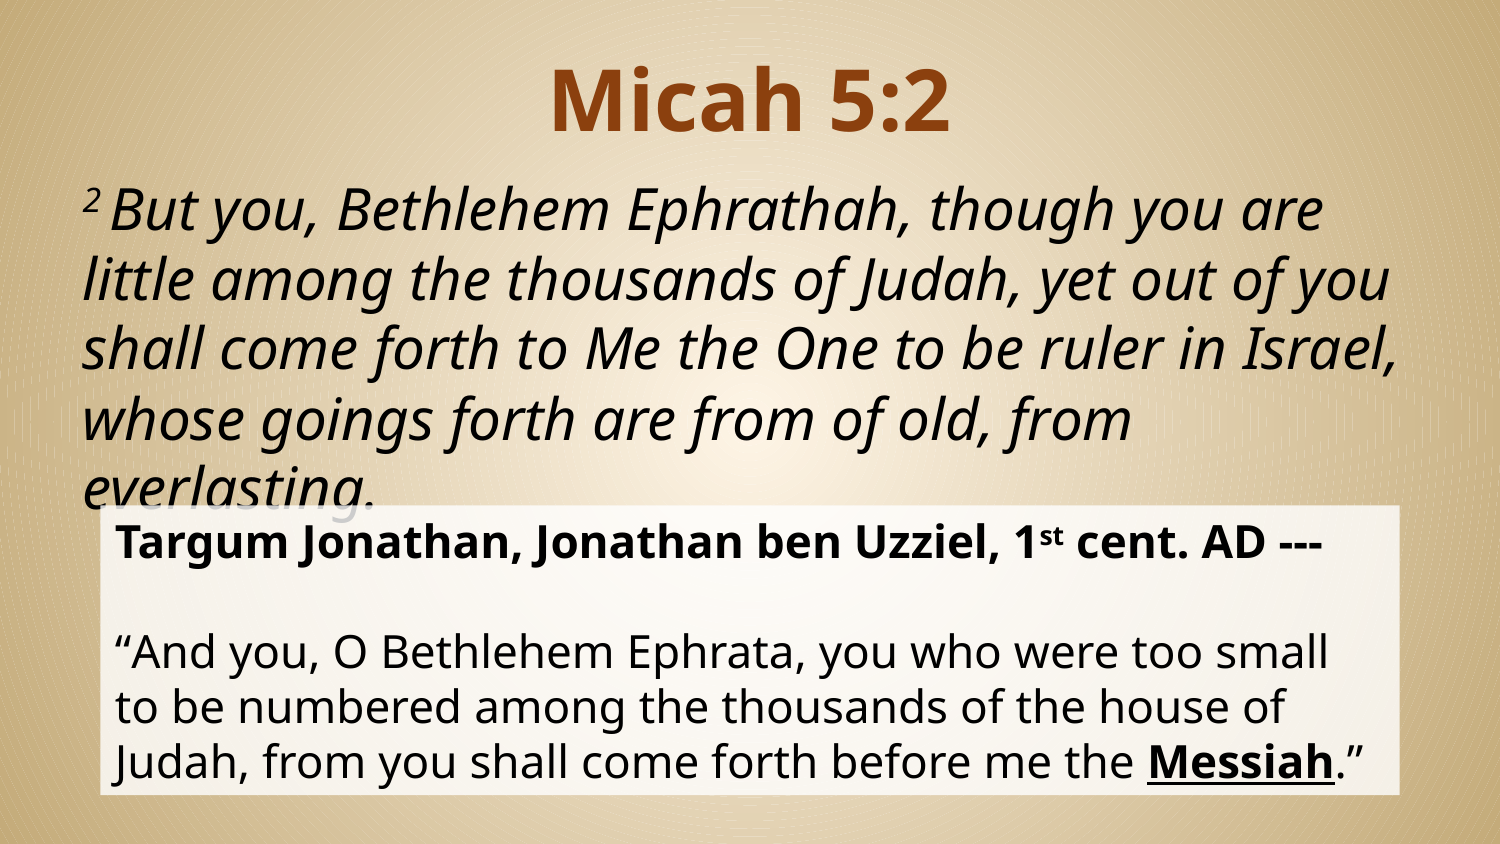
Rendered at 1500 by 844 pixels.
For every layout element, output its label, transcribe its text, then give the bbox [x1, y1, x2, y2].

list 2 But you, Bethlehem Ephrathah, though you are little among the thousands of Judah, yet out of you shall come forth to Me the One to be ruler in Israel, whose goings forth are from of old, from everlasting. [75, 173, 1425, 520]
text_box Targum Jonathan, Jonathan ben Uzziel, 1st cent. AD --- “And you, O Bethlehem Ephrata, you who were too small to be numbered among the thousands of the house of Judah, from you shall come forth before me the Messiah.” [100, 505, 1400, 796]
title Micah 5:2 [75, 37, 1425, 157]
